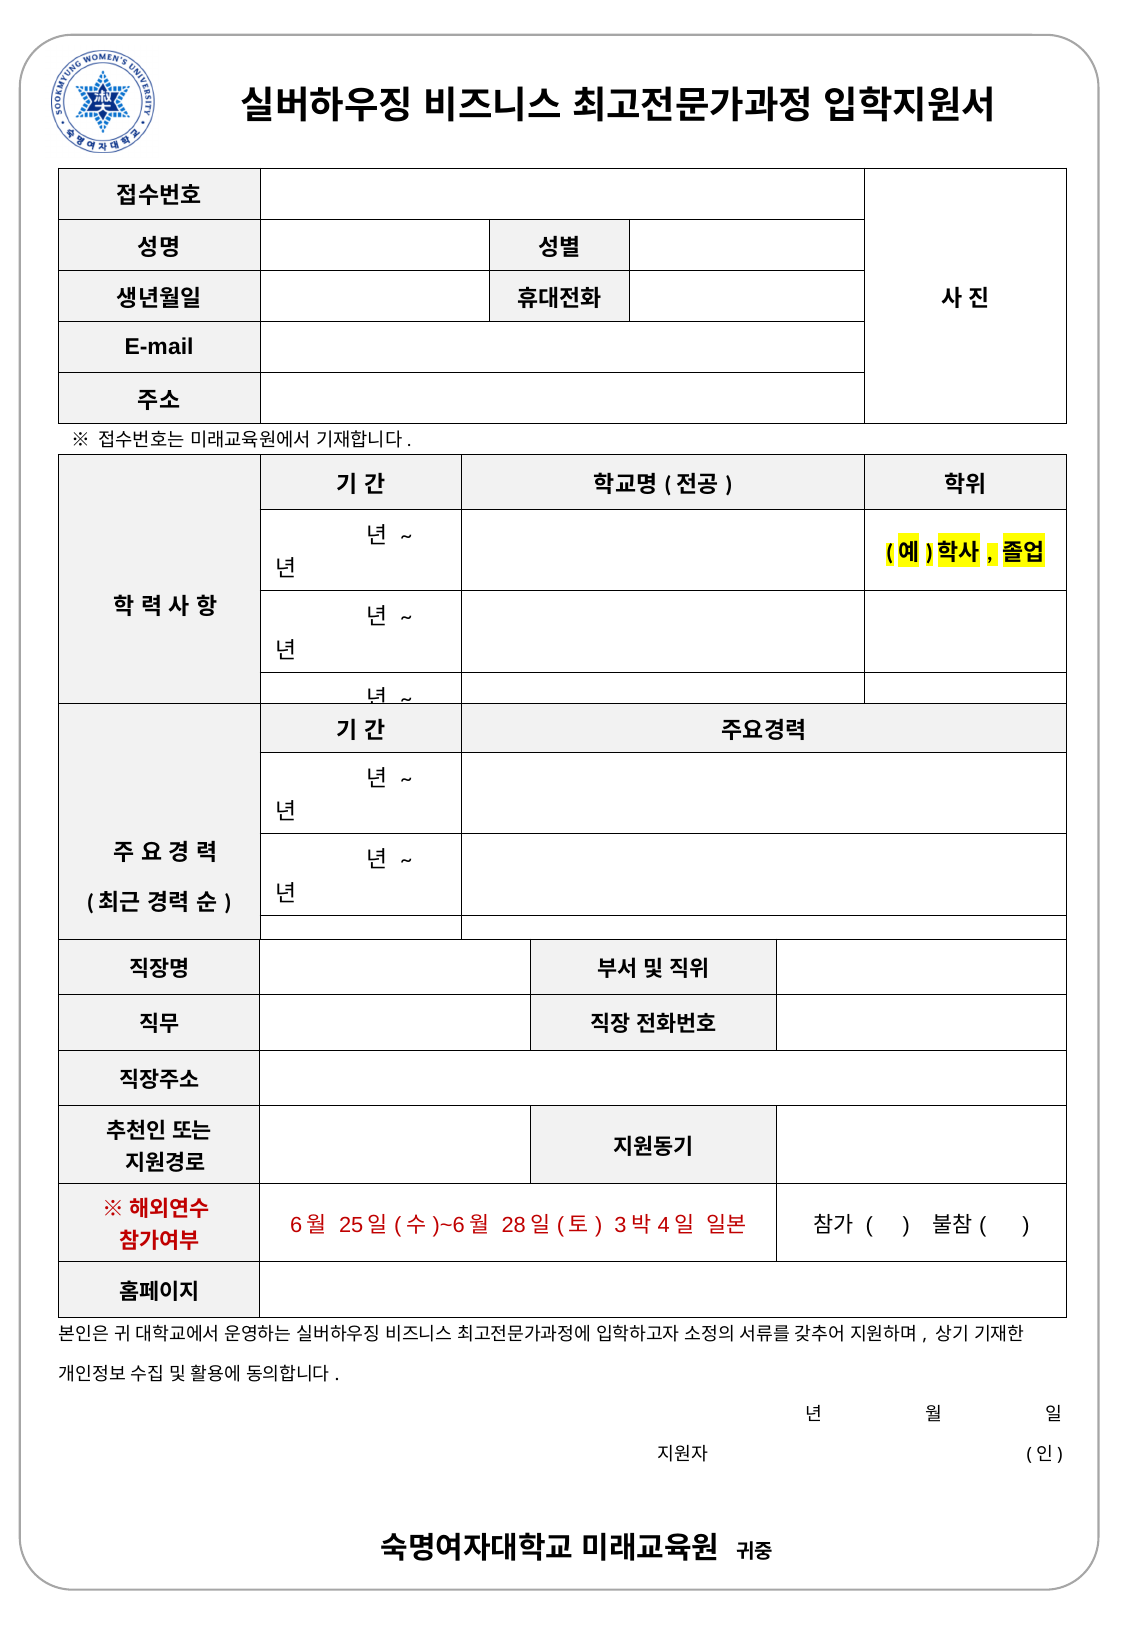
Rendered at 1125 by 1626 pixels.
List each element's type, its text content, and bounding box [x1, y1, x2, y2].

table_header 사 진 [865, 169, 1066, 423]
table_cell 성별 [490, 220, 629, 270]
table_cell 주소 [59, 373, 260, 423]
picture [45, 45, 159, 159]
table_cell [630, 220, 864, 270]
table_cell [261, 220, 489, 270]
table_cell [630, 271, 864, 321]
table_header [261, 169, 864, 219]
table_cell E-mail [59, 322, 260, 372]
table_cell [261, 373, 864, 423]
table_cell [261, 271, 489, 321]
table_header 접수번호 [59, 169, 260, 219]
text_box [18, 33, 1100, 1591]
table_cell [261, 322, 864, 372]
table_cell 휴대전화 [490, 271, 629, 321]
table_cell 생년월일 [59, 271, 260, 321]
table_cell 성명 [59, 220, 260, 270]
